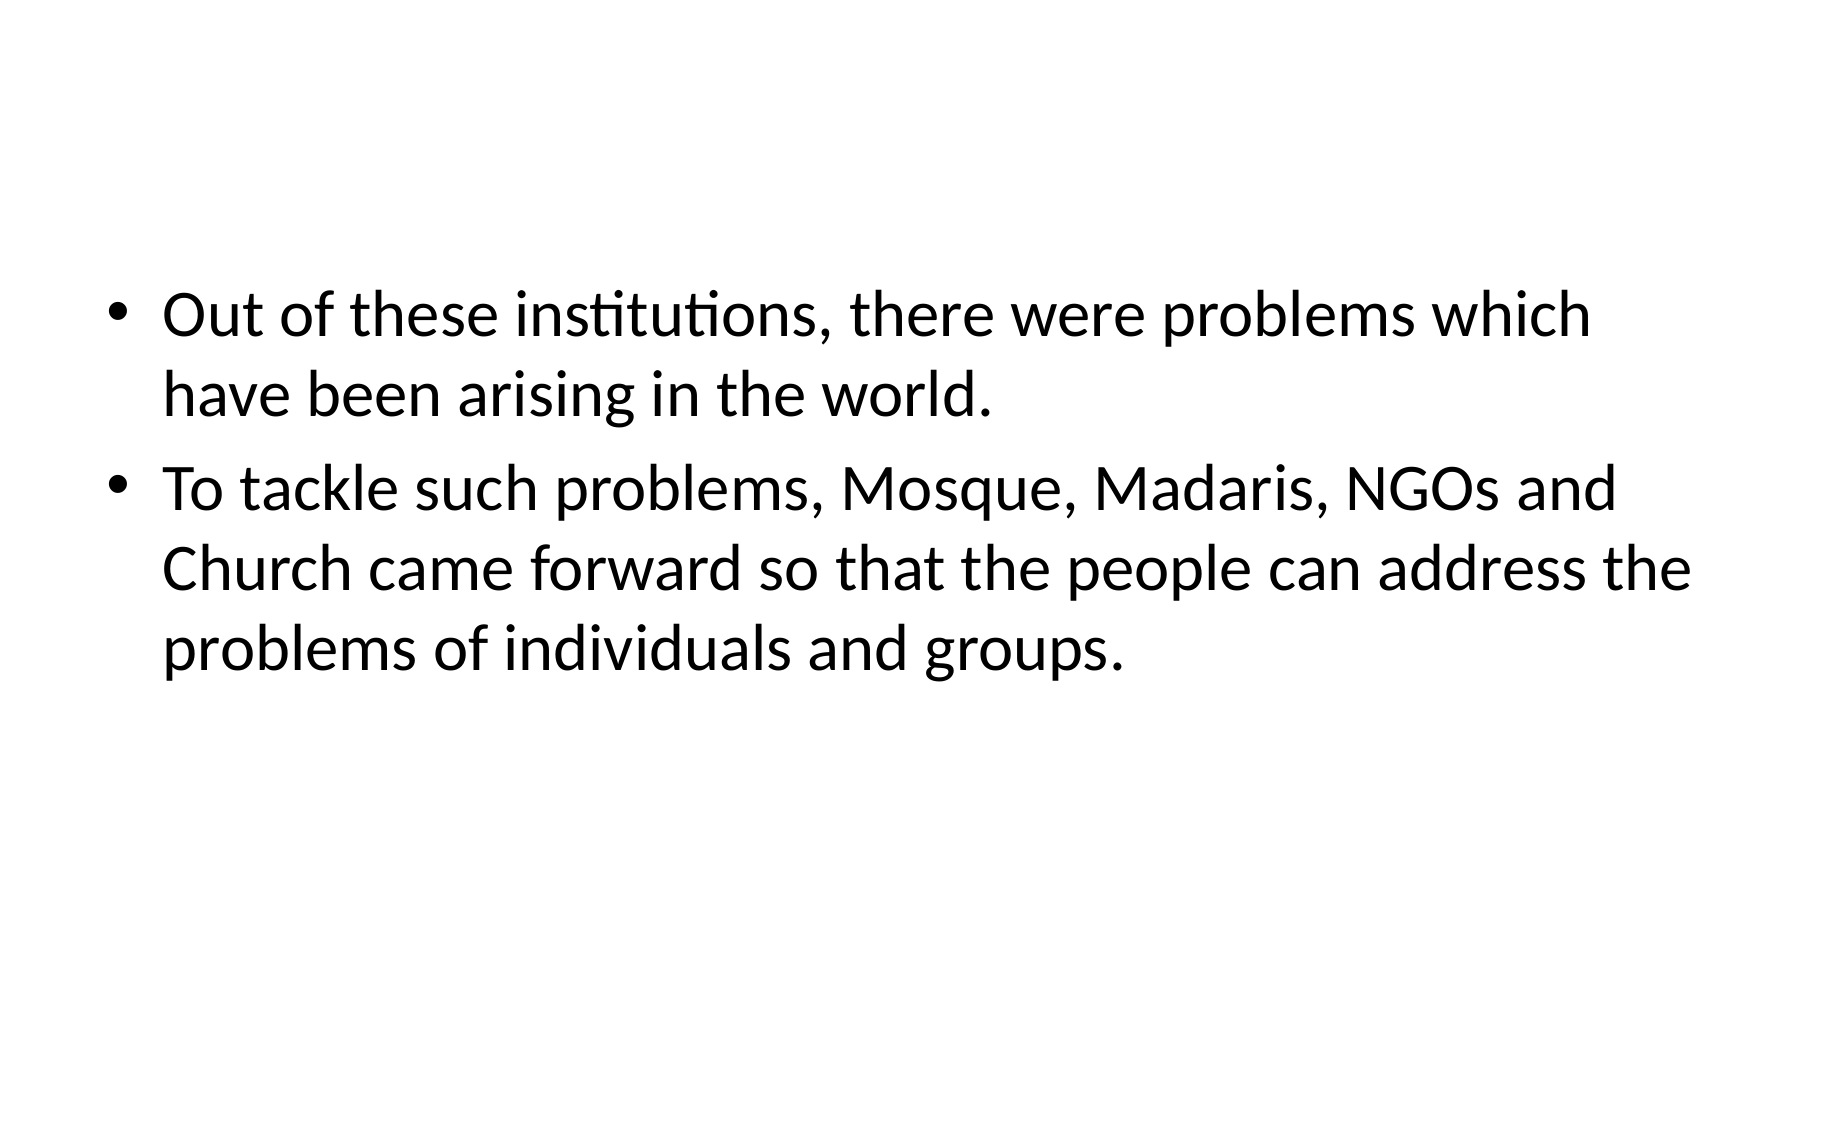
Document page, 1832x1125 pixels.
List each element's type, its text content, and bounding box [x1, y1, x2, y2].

list Out of these institutions, there were problems which have been arising in the world. To tackle such problems, Mosque, Madaris, NGOs and Church came forward so that the people can address the problems of individuals and groups. [91, 262, 1740, 1005]
